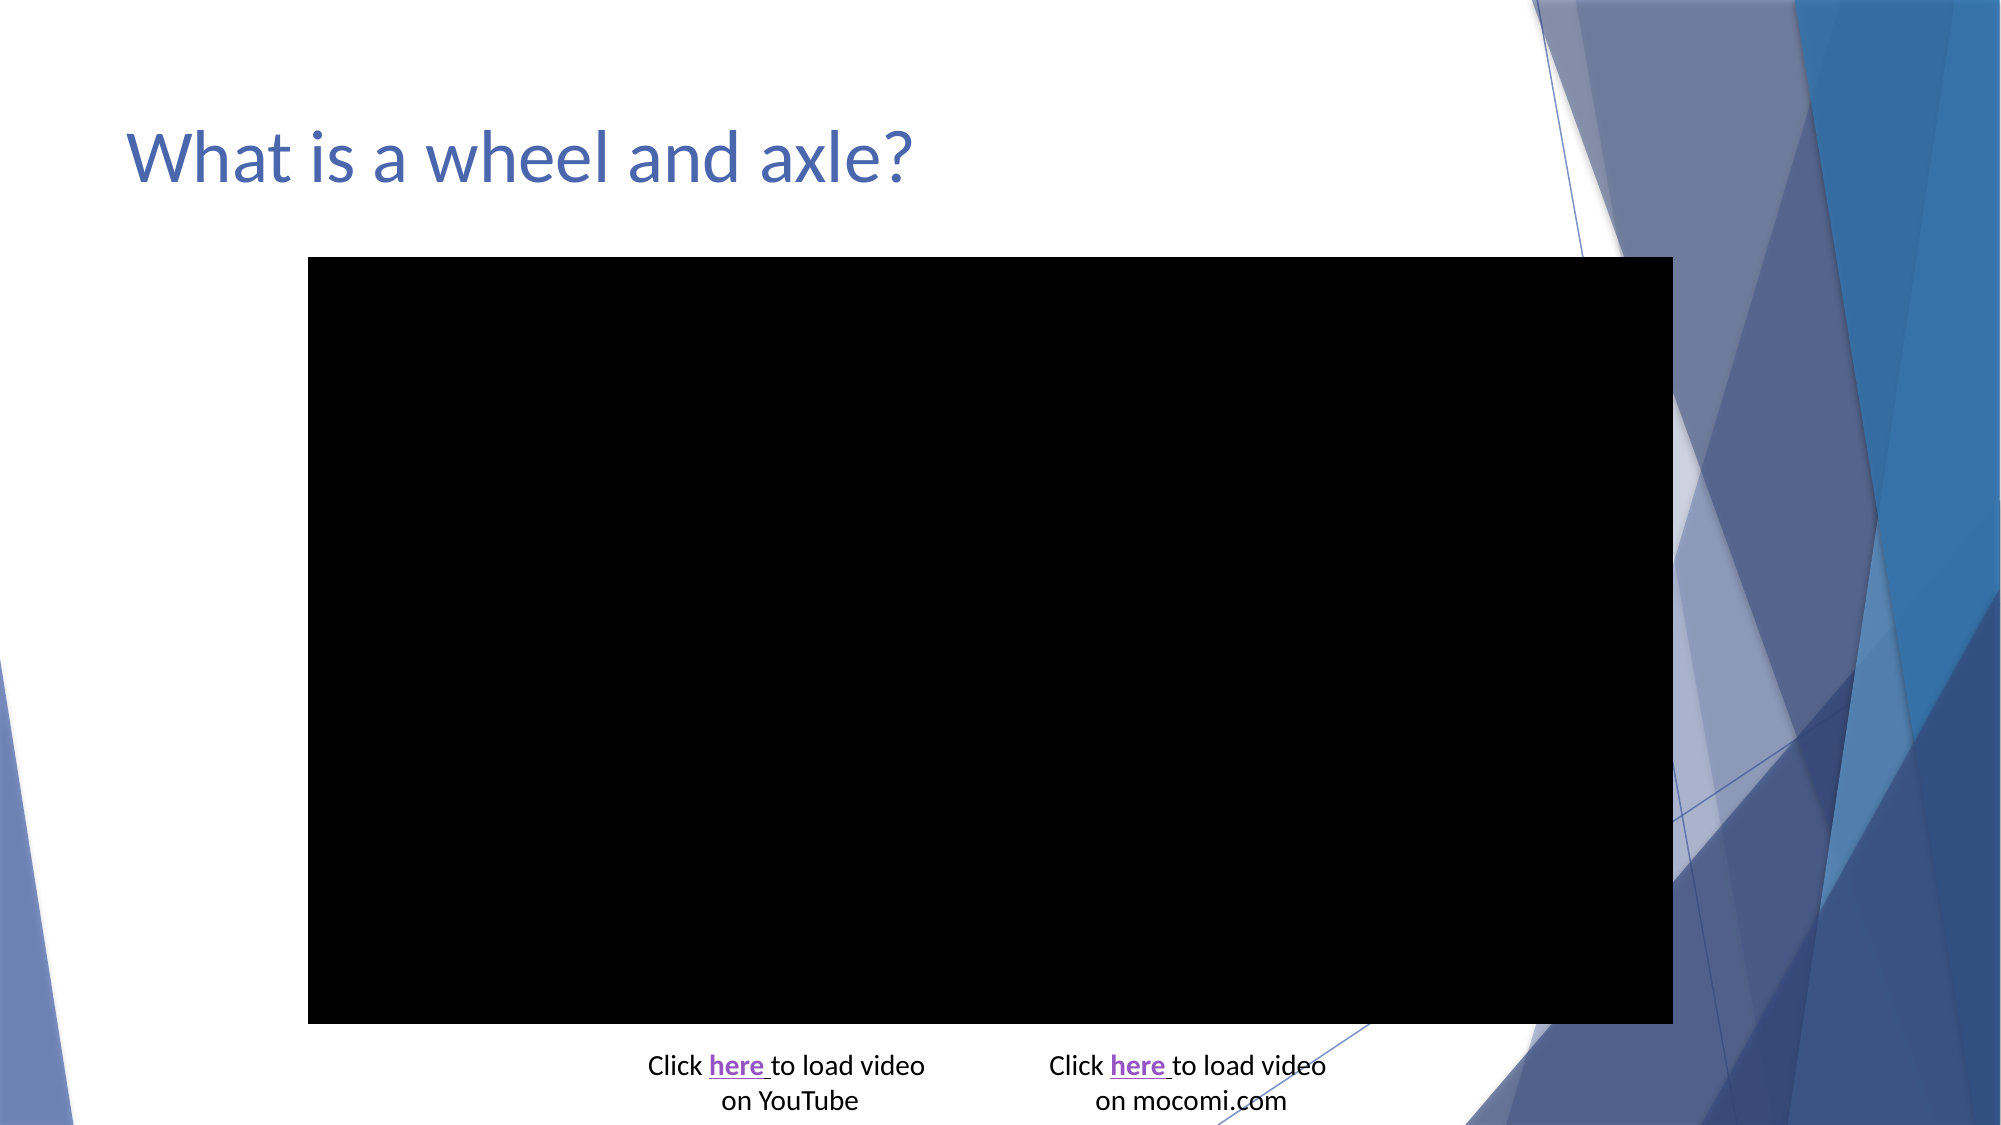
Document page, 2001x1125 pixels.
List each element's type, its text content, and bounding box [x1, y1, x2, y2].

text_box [306, 255, 1674, 1026]
text_box Click here to load video on YouTube [604, 1039, 976, 1124]
title What is a wheel and axle? [111, 99, 1522, 317]
text_box Click here to load video on mocomi.com [978, 1039, 1404, 1124]
